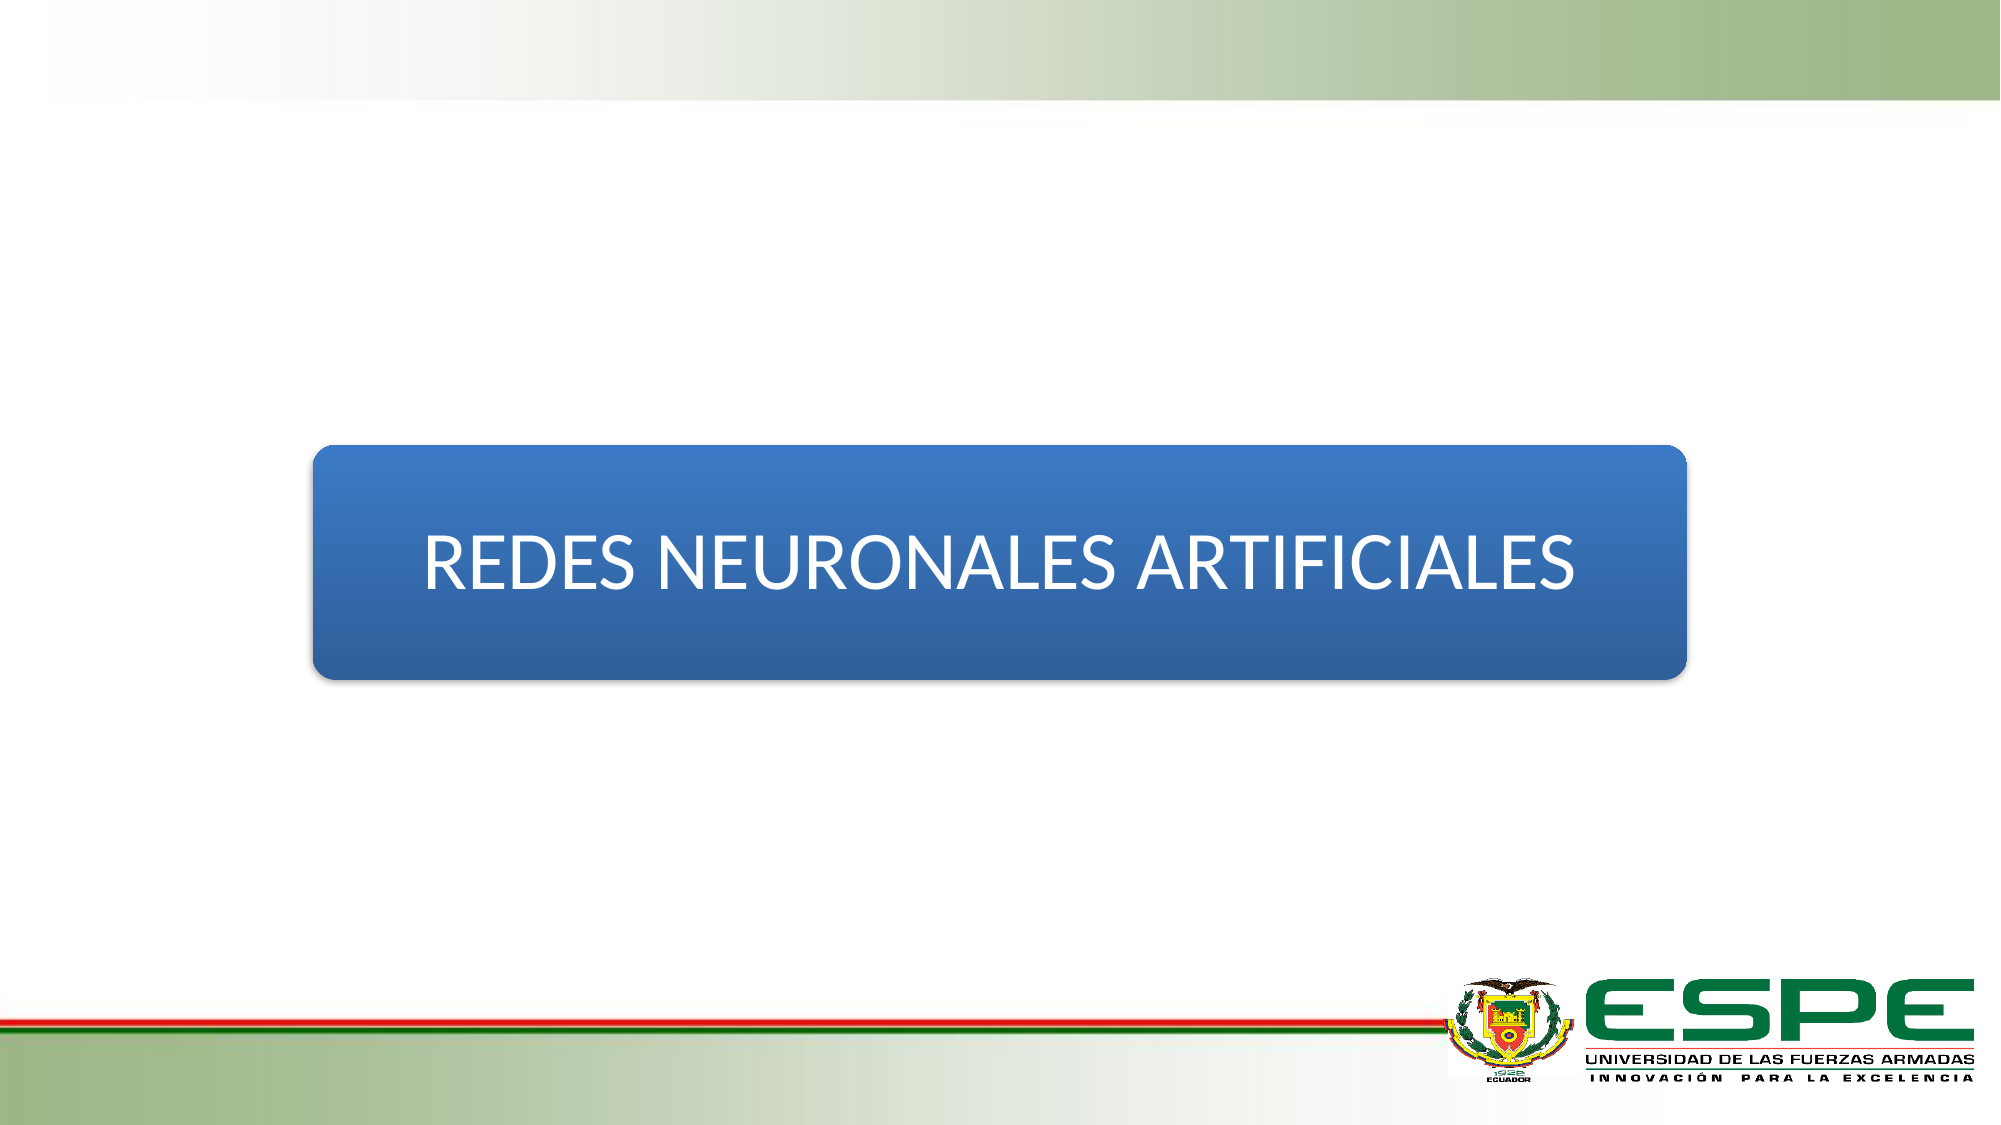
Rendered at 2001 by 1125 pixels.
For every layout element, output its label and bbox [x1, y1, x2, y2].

picture [0, 0, 2000, 1125]
text_box [312, 444, 1688, 681]
